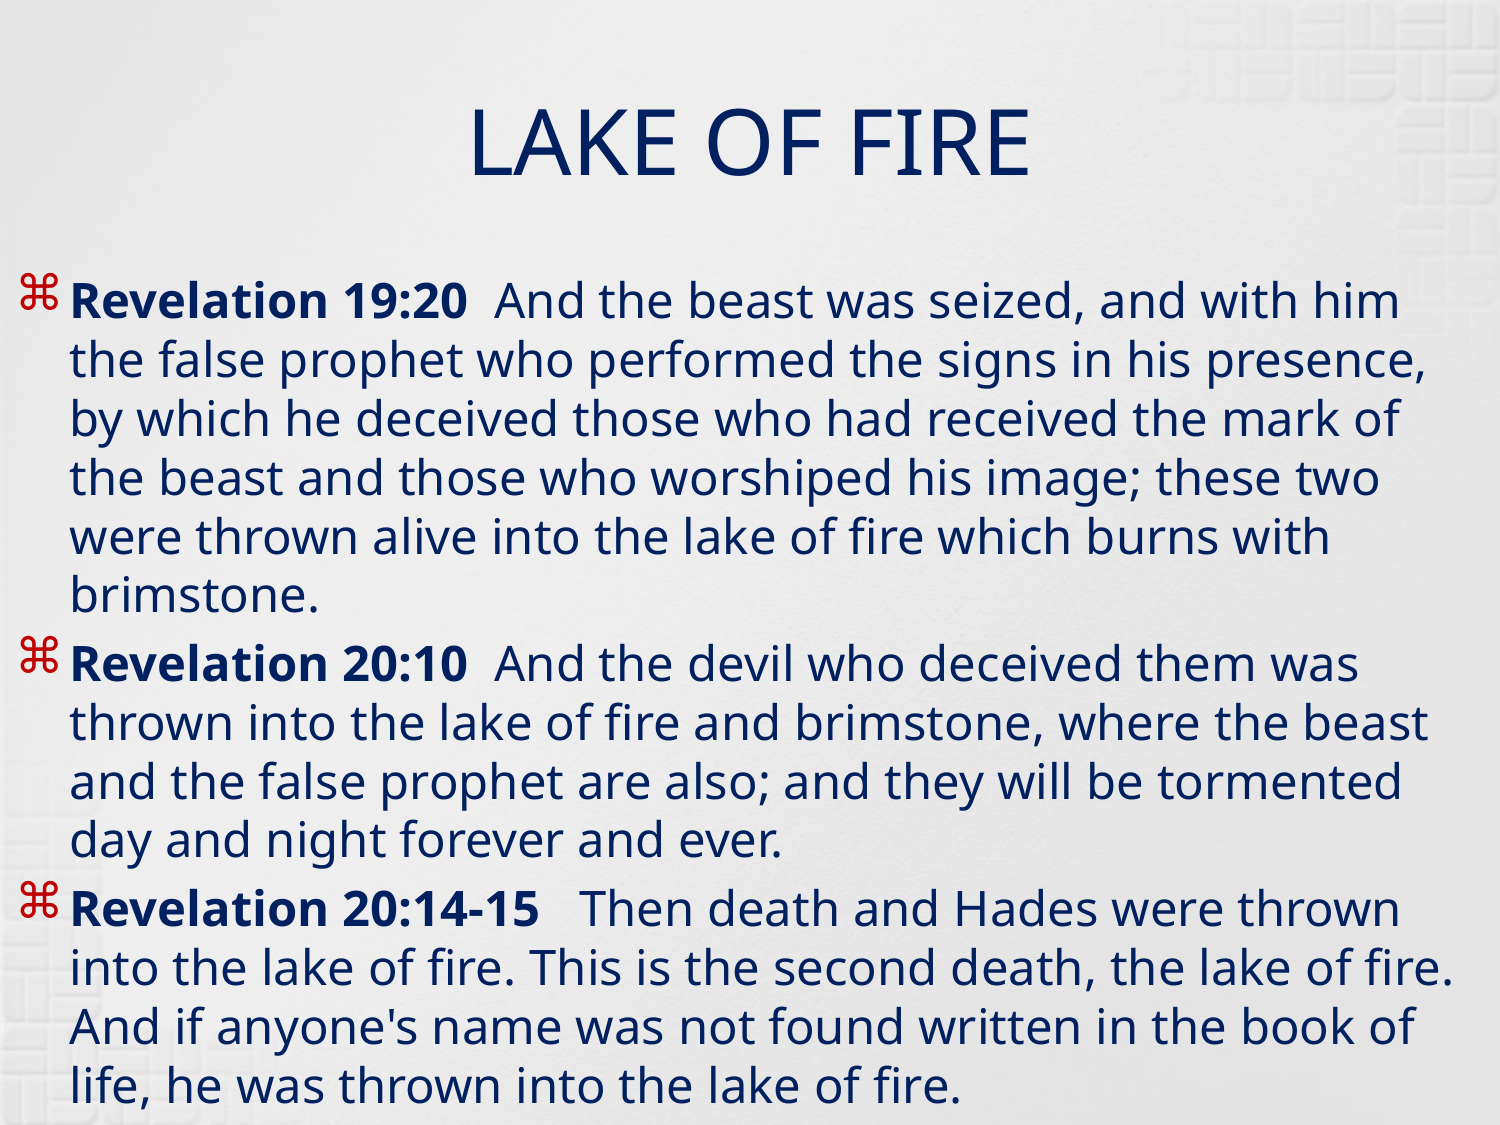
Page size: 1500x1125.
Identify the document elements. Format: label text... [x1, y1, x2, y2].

list Revelation 19:20 And the beast was seized, and with him the false prophet who performed the signs in his presence, by which he deceived those who had received the mark of the beast and those who worshiped his image; these two were thrown alive into the lake of fire which burns with brimstone. Revelation 20:10 And the devil who deceived them was thrown into the lake of fire and brimstone, where the beast and the false prophet are also; and they will be tormented day and night forever and ever. Revelation 20:14-15 Then death and Hades were thrown into the lake of fire. This is the second death, the lake of fire. And if anyone's name was not found written in the book of life, he was thrown into the lake of fire. [0, 262, 1500, 1125]
title LAKE OF FIRE [75, 45, 1425, 233]
